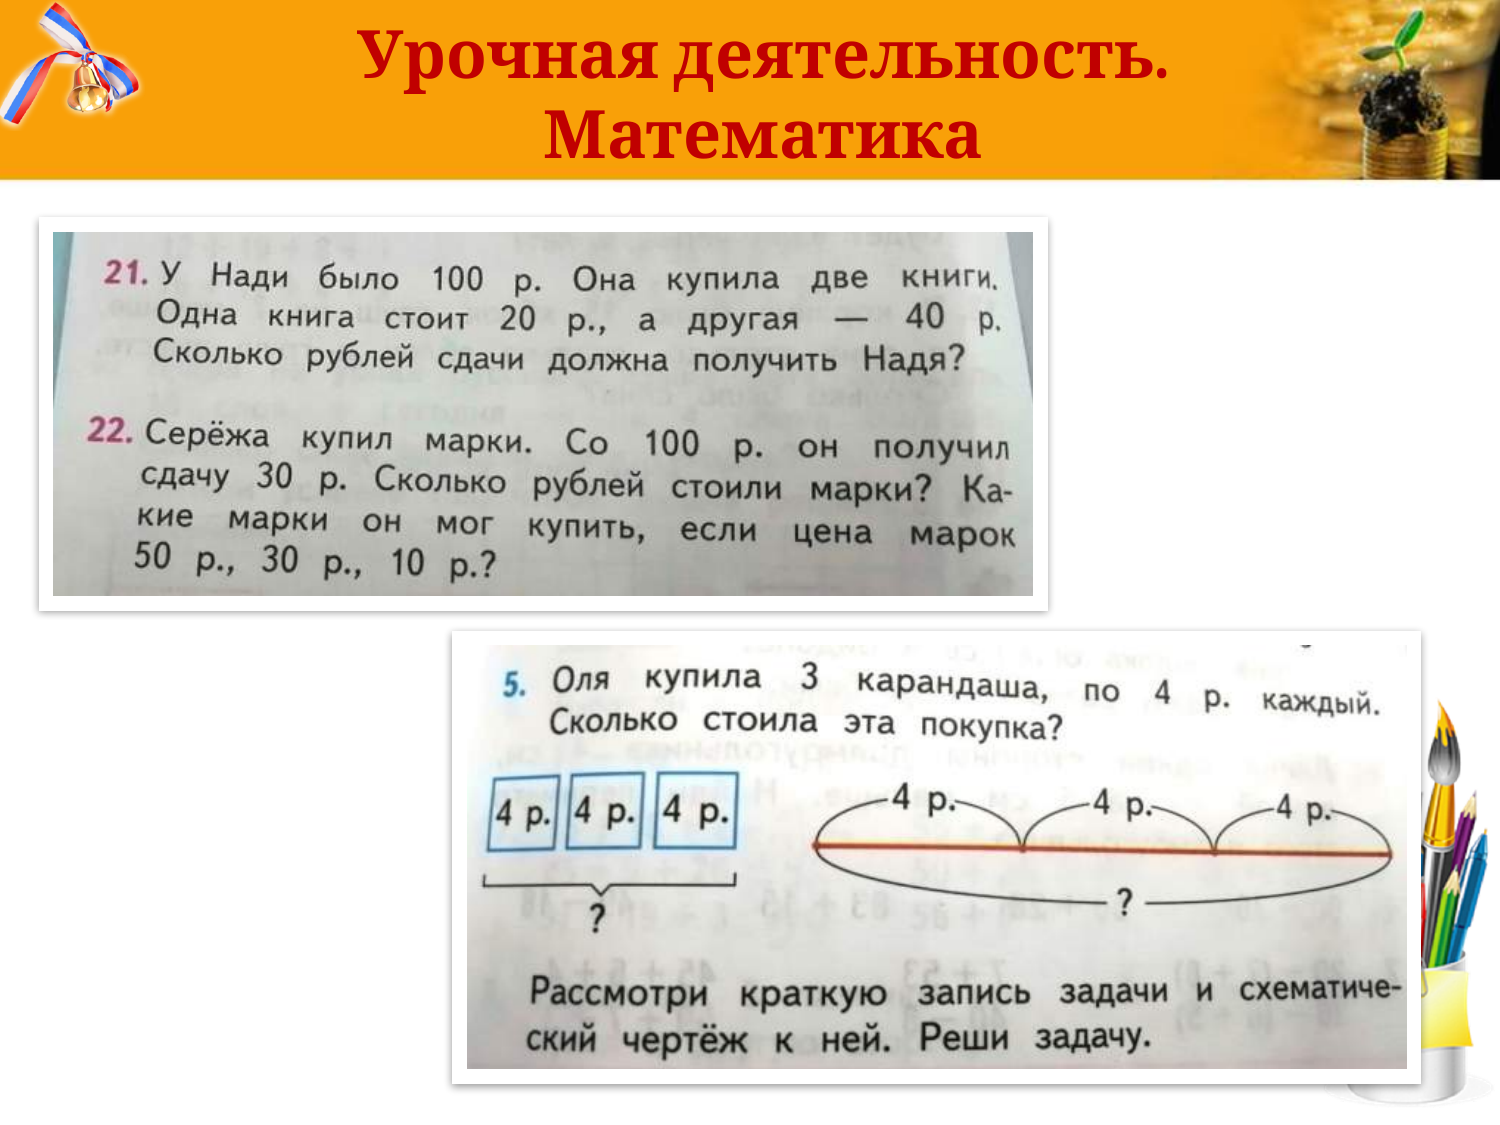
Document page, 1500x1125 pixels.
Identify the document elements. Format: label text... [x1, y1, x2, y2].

picture [0, 0, 1500, 1125]
text_box Урочная деятельность. Математика [88, 54, 1439, 131]
